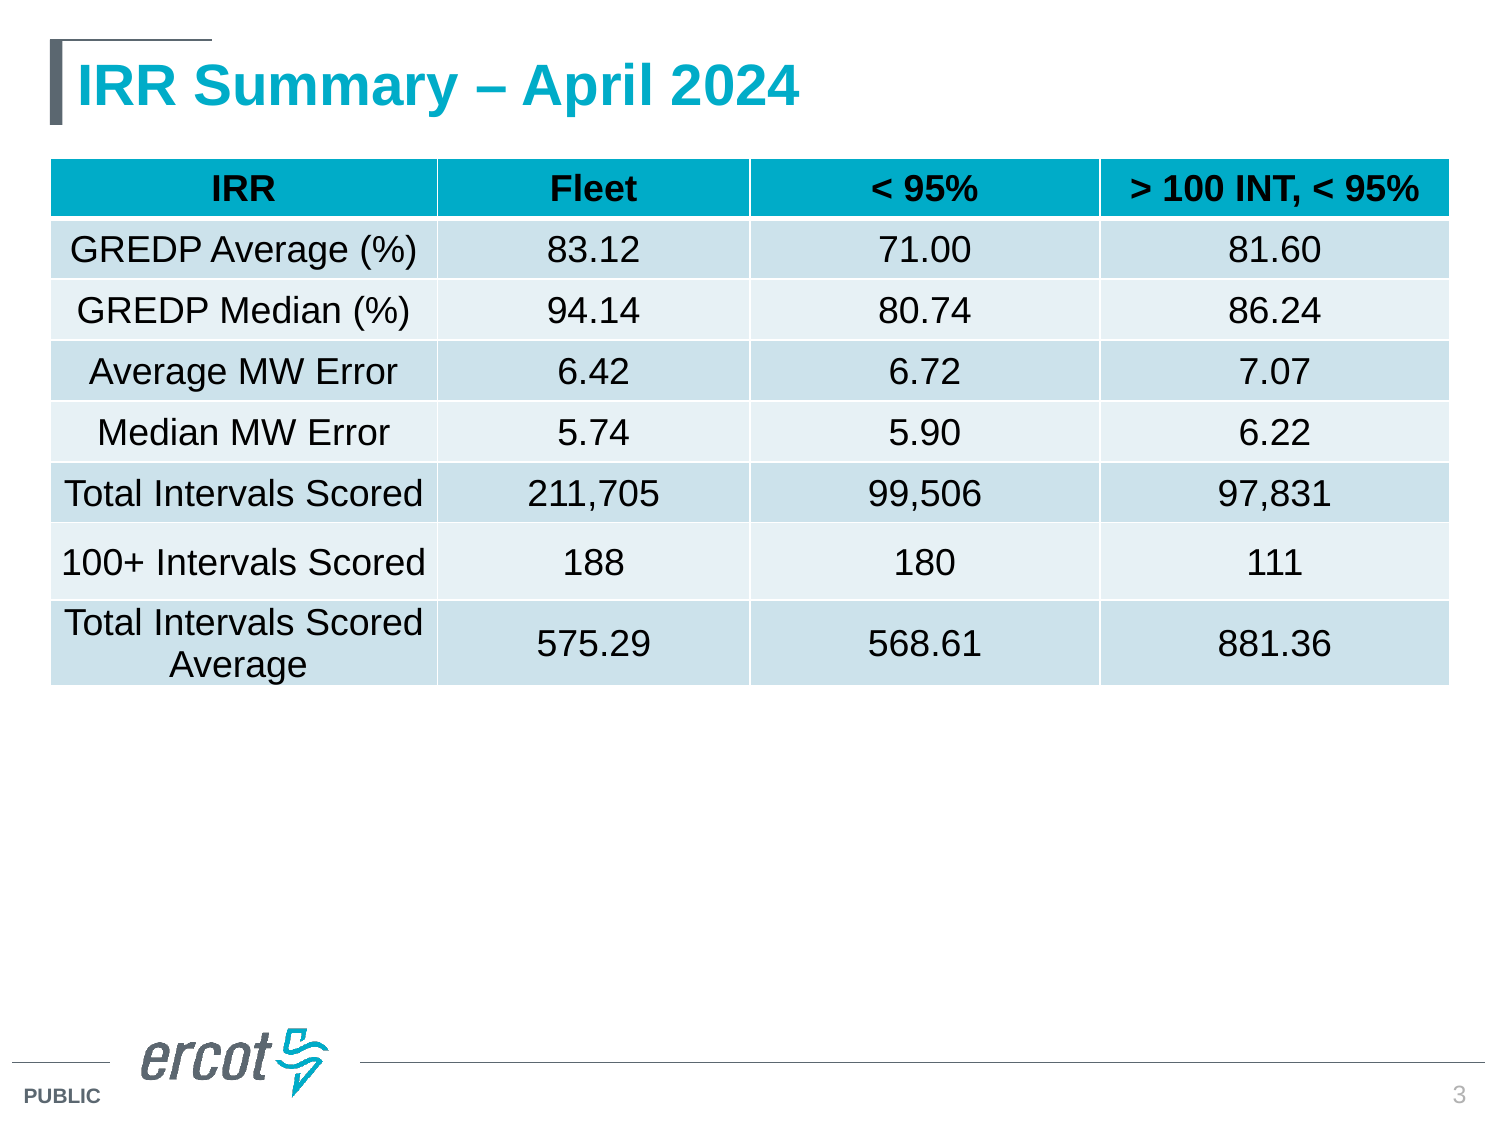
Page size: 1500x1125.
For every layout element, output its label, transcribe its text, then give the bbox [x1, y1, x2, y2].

table_cell 81.60 [1101, 221, 1449, 278]
table_cell 71.00 [751, 221, 1099, 278]
picture [137, 1024, 332, 1100]
table_cell 80.74 [751, 280, 1099, 339]
table_header Fleet [438, 159, 749, 216]
table_cell 86.24 [1101, 280, 1449, 339]
table_cell 83.12 [438, 221, 749, 278]
table_cell 111 [1101, 523, 1449, 599]
table_cell 211,705 [438, 463, 749, 522]
table_cell 6.42 [438, 341, 749, 400]
table_cell 94.14 [438, 280, 749, 339]
table_cell 881.36 [1101, 601, 1449, 685]
table_cell 97,831 [1101, 463, 1449, 522]
table_cell Average MW Error [51, 341, 437, 400]
table_header < 95% [751, 159, 1099, 216]
table_cell 568.61 [751, 601, 1099, 685]
table_cell Total Intervals Scored Average [51, 601, 437, 685]
table_cell 5.74 [438, 402, 749, 461]
table_cell 575.29 [438, 601, 749, 685]
table_cell 188 [438, 523, 749, 599]
table_cell 100+ Intervals Scored [51, 523, 437, 599]
table_cell 6.72 [751, 341, 1099, 400]
slide_number 3 [1437, 1076, 1475, 1112]
title IRR Summary – April 2024 [62, 39, 1450, 157]
table_cell 99,506 [751, 463, 1099, 522]
table_cell GREDP Median (%) [51, 280, 437, 339]
table_header > 100 INT, < 95% [1101, 159, 1449, 216]
table_cell 180 [751, 523, 1099, 599]
table_cell Median MW Error [51, 402, 437, 461]
table_cell 5.90 [751, 402, 1099, 461]
table_cell 6.22 [1101, 402, 1449, 461]
table_cell 7.07 [1101, 341, 1449, 400]
table_cell GREDP Average (%) [51, 221, 437, 278]
table_cell Total Intervals Scored [51, 463, 437, 522]
table_header IRR [51, 159, 437, 216]
